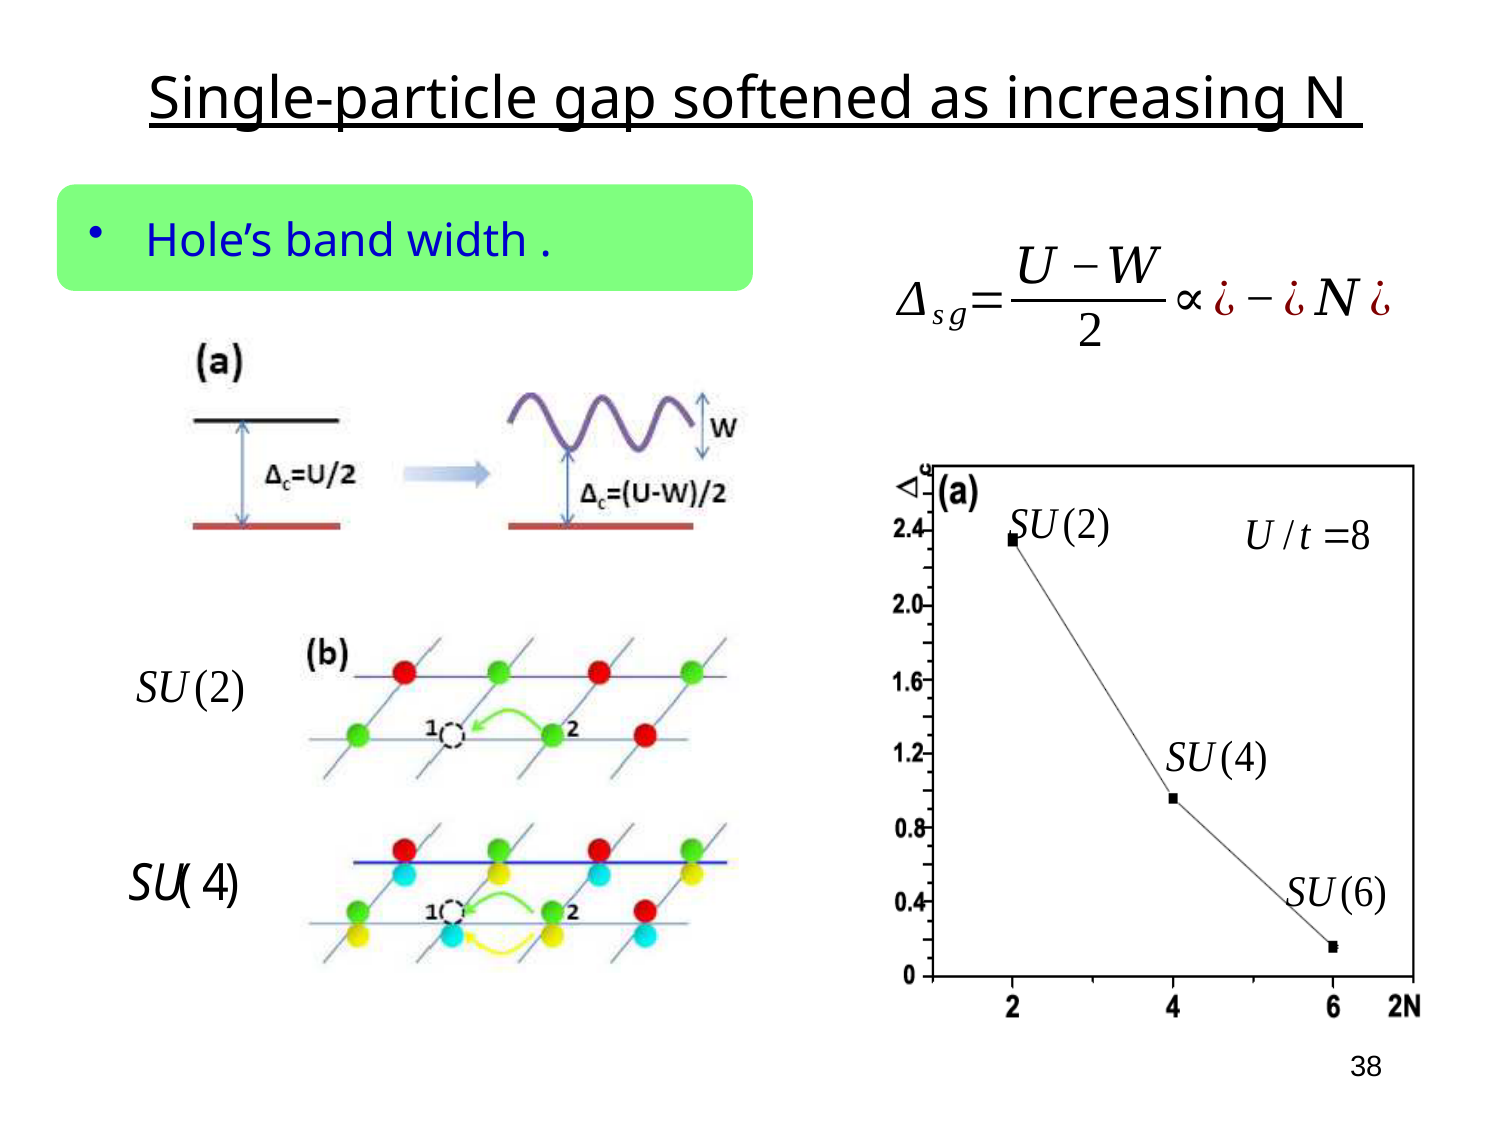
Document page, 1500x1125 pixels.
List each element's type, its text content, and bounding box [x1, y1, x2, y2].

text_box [1280, 868, 1393, 924]
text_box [1002, 500, 1115, 556]
text_box Single-particle gap softened as increasing N [55, 39, 1456, 152]
picture [111, 285, 776, 585]
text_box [1242, 511, 1376, 559]
text_box [56, 184, 753, 291]
picture [290, 587, 773, 998]
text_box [1160, 733, 1273, 790]
picture [875, 445, 1438, 1040]
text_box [123, 848, 250, 918]
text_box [130, 661, 251, 722]
slide_number 38 [1087, 1049, 1398, 1113]
